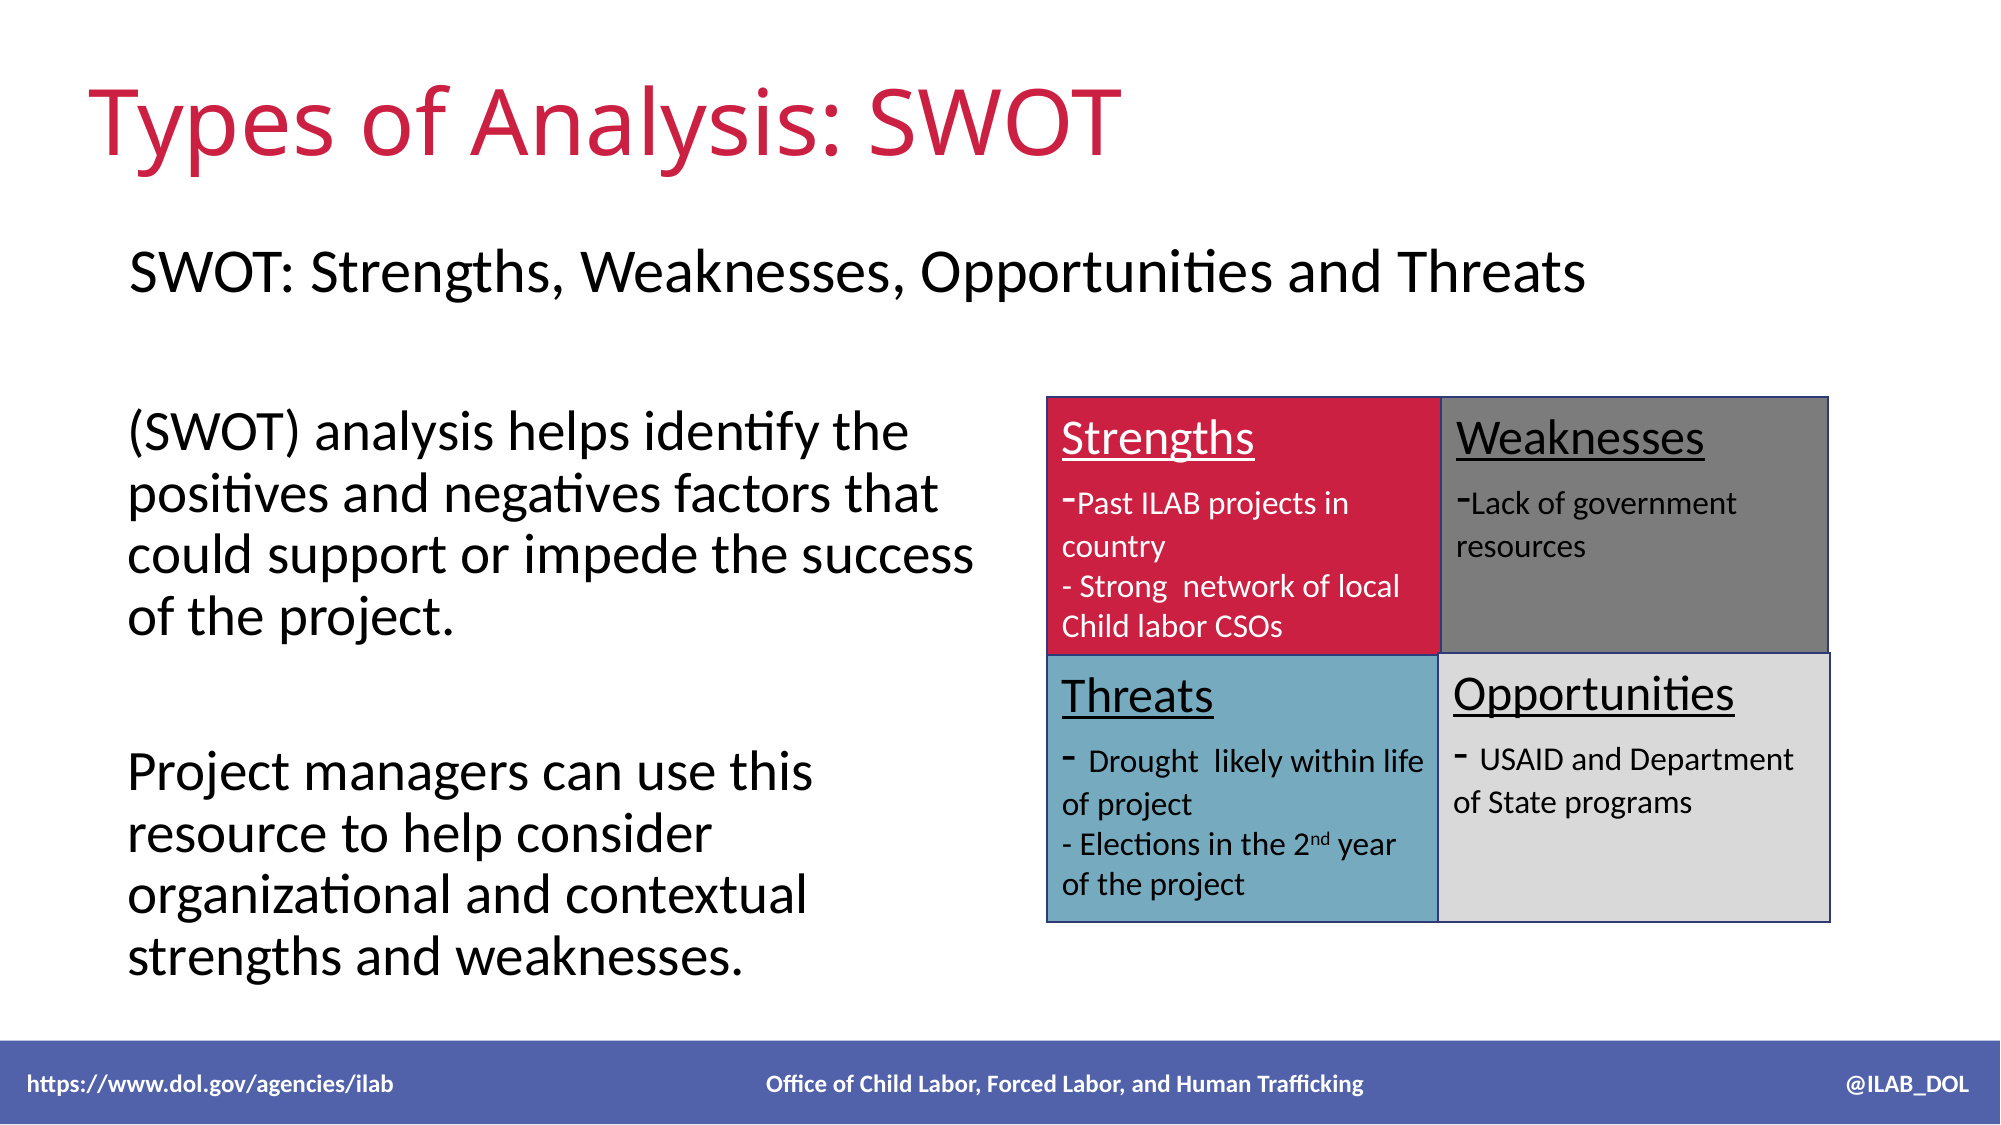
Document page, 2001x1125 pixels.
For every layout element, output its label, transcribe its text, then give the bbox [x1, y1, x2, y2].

title Types of Analysis: SWOT [73, 38, 1514, 212]
list (SWOT) analysis helps identify the positives and negatives factors that could support or impede the success of the project. Project managers can use this resource to help consider organizational and contextual strengths and weaknesses. [112, 181, 1020, 997]
footer https://www.dol.gov/agencies/ilab Office of Child Labor, Forced Labor, and Human Trafficking @ILAB_DOL [0, 1040, 2000, 1125]
text_box Strengths -Past ILAB projects in country - Strong network of local Child labor CSOs [1046, 396, 1440, 654]
text_box SWOT: Strengths, Weaknesses, Opportunities and Threats [1020, 222, 1720, 409]
text_box Opportunities - USAID and Department of State programs [1437, 652, 1831, 923]
text_box Weaknesses -Lack of government resources [1440, 396, 1829, 652]
text_box Threats - Drought likely within life of project - Elections in the 2nd year of the project [1046, 654, 1437, 923]
